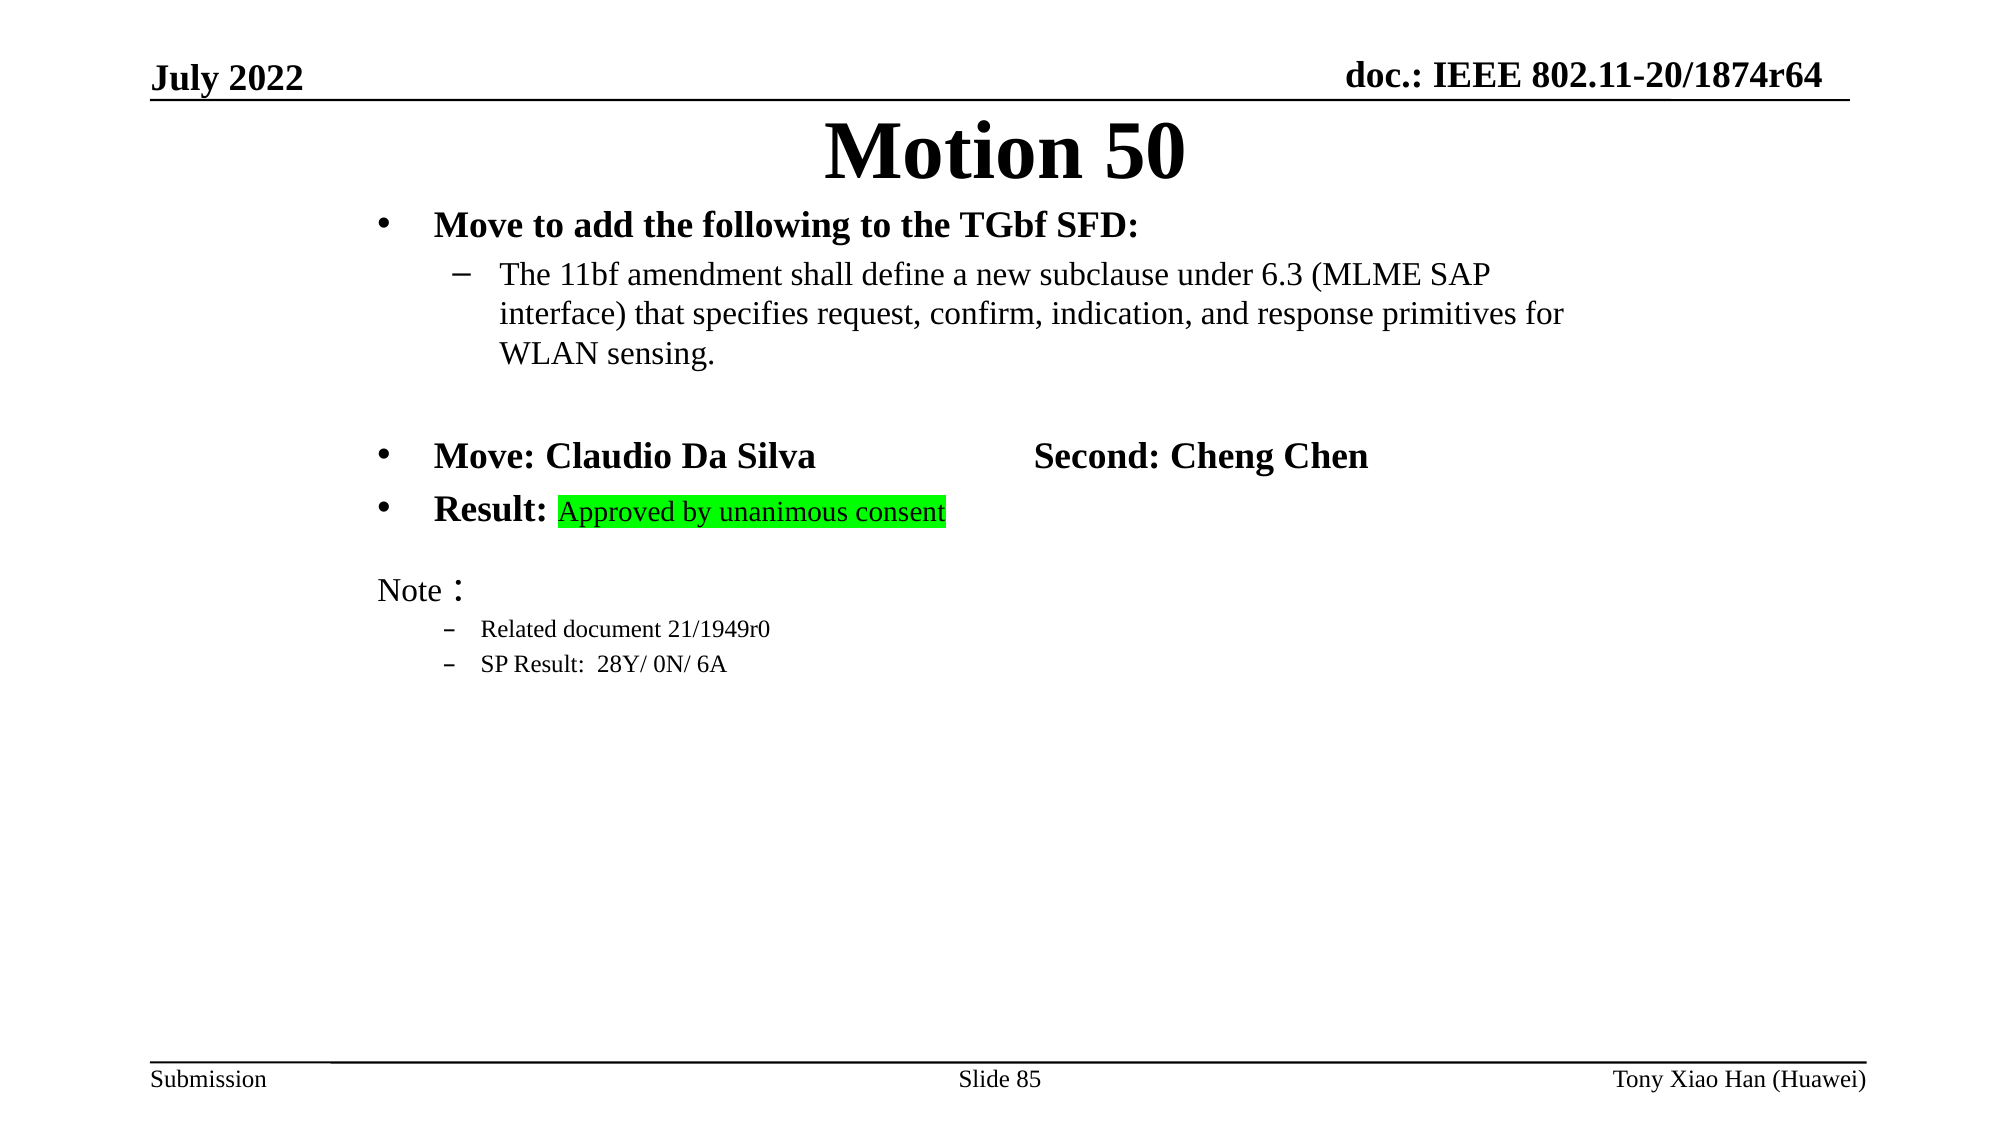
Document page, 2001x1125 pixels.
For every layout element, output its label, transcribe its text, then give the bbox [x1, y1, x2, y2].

text_box Move to add the following to the TGbf SFD: The 11bf amendment shall define a new subclause under 6.3 (MLME SAP interface) that specifies request, confirm, indication, and response primitives for WLAN sensing. Move: Claudio Da Silva Second: Cheng Chen Result: Approved by unanimous consent Note： Related document 21/1949r0 SP Result: 28Y/ 0N/ 6A [362, 162, 1638, 850]
text_box Motion 50 [368, 87, 1644, 225]
